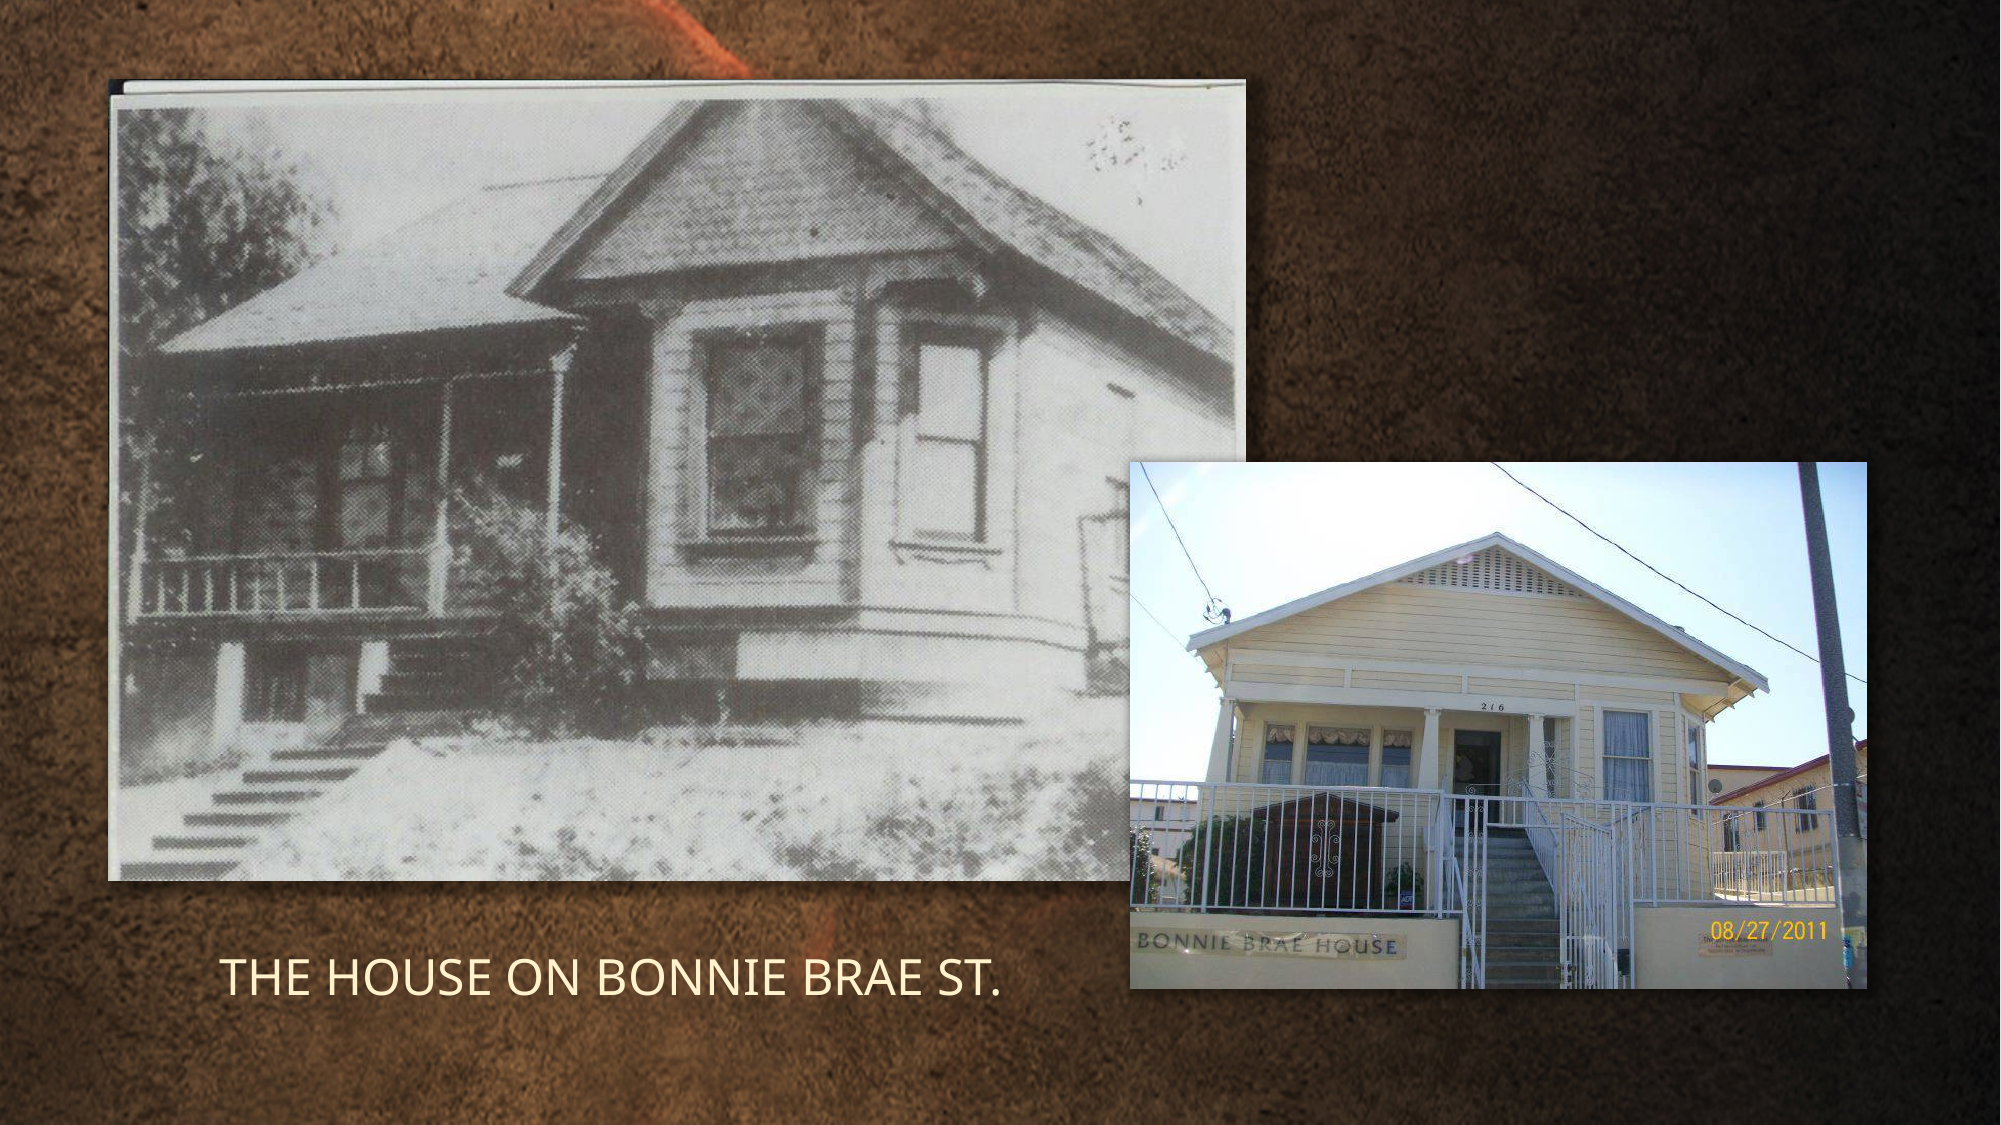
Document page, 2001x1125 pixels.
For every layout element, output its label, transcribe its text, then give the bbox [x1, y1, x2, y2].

text_box THE HOUSE ON BONNIE BRAE ST. [167, 938, 1056, 1013]
picture [0, 0, 2001, 1125]
